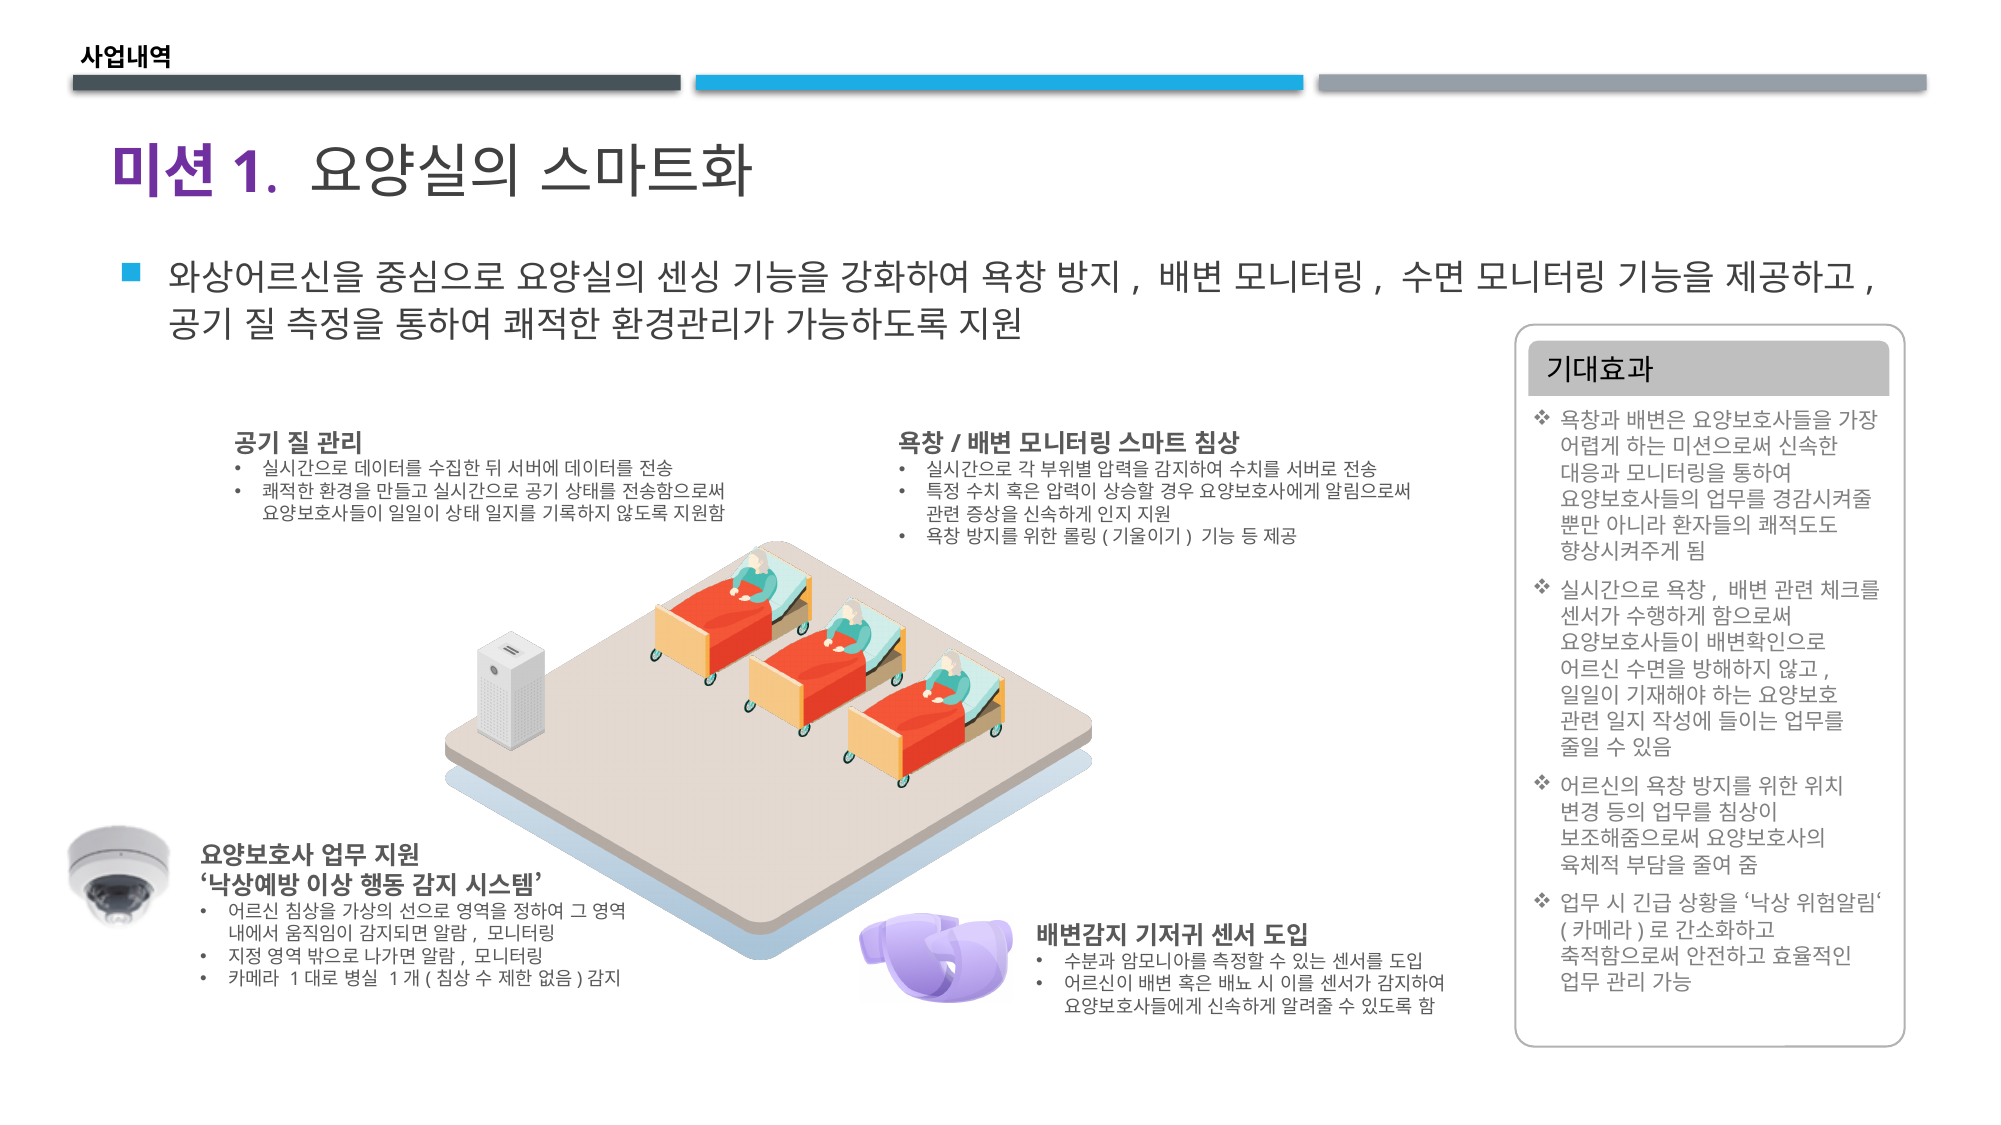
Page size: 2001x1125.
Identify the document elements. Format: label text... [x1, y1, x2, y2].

text_box 사업내역 [58, 32, 195, 81]
text_box 공기 질 관리 실시간으로 데이터를 수집한 뒤 서버에 데이터를 전송 쾌적한 환경을 만들고 실시간으로 공기 상태를 전송함으로써 요양보호사들이 일일이 상태 일지를 기록하지 않도록 지원함 [219, 419, 759, 532]
picture [859, 913, 1013, 1004]
title 미션1. 요양실의 스마트화 [95, 115, 1905, 212]
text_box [444, 540, 1092, 961]
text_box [1514, 324, 1906, 1048]
text_box 욕창/배변 모니터링 스마트 침상 실시간으로 각 부위별 압력을 감지하여 수치를 서버로 전송 특정 수치 혹은 압력이 상승할 경우 요양보호사에게 알림으로써 관련 증상을 신속하게 인지 지원 욕창 방지를 위한 롤링(기울이기) 기능 등 제공 [884, 420, 1445, 555]
text_box 요양보호사 업무 지원 ‘낙상예방 이상 행동 감지 시스템’ 어르신 침상을 가상의 선으로 영역을 정하여 그 영역 내에서 움직임이 감지되면 알람, 모니터링 지정 영역 밖으로 나가면 알람, 모니터링 카메라 1대로 병실 1개(침상 수 제한 없음)감지 [185, 832, 692, 997]
picture [51, 814, 186, 941]
text_box 배변감지 기저귀 센서 도입 수분과 암모니아를 측정할 수 있는 센서를 도입 어르신이 배변 혹은 배뇨 시 이를 센서가 감지하여 요양보호사들에게 신속하게 알려줄 수 있도록 함 [1021, 911, 1506, 1025]
text_box 와상어르신을 중심으로 요양실의 센싱 기능을 강화하여 욕창 방지, 배변 모니터링, 수면 모니터링 기능을 제공하고, 공기 질 측정을 통하여 쾌적한 환경관리가 가능하도록 지원 [103, 211, 1927, 384]
